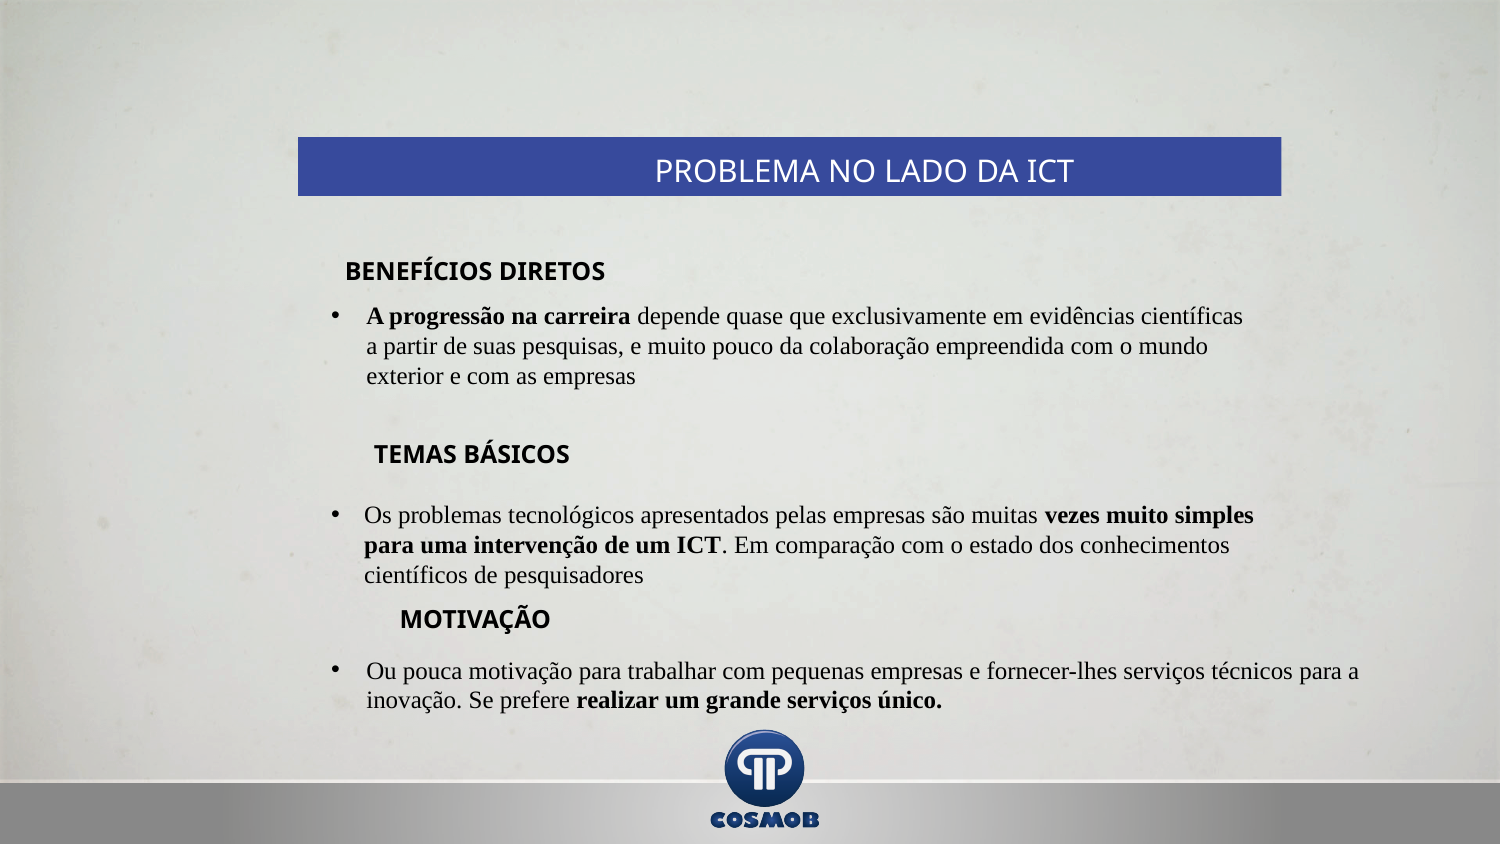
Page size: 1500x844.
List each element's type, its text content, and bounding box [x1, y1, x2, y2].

text_box BENEFÍCIOS DIRETOS [298, 242, 653, 293]
text_box MOTIVAÇÃO [298, 590, 653, 641]
text_box PROBLEMA NO LADO DA ICT [298, 137, 1282, 196]
text_box Ou pouca motivação para trabalhar com pequenas empresas e fornecer-lhes serviços técnicos para a inovação. Se prefere realizar um grande serviços único. [271, 616, 1465, 722]
text_box TEMAS BÁSICOS [298, 425, 653, 477]
text_box Os problemas tecnológicos apresentados pelas empresas são muitas vezes muito simples para uma intervenção de um ICT. Em comparação com o estado dos conhecimentos científicos de pesquisadores [271, 461, 1283, 596]
picture [0, 0, 1500, 830]
text_box A progressão na carreira depende quase que exclusivamente em evidências científicas a partir de suas pesquisas, e muito pouco da colaboração empreendida com o mundo exterior e com as empresas [271, 262, 1264, 398]
